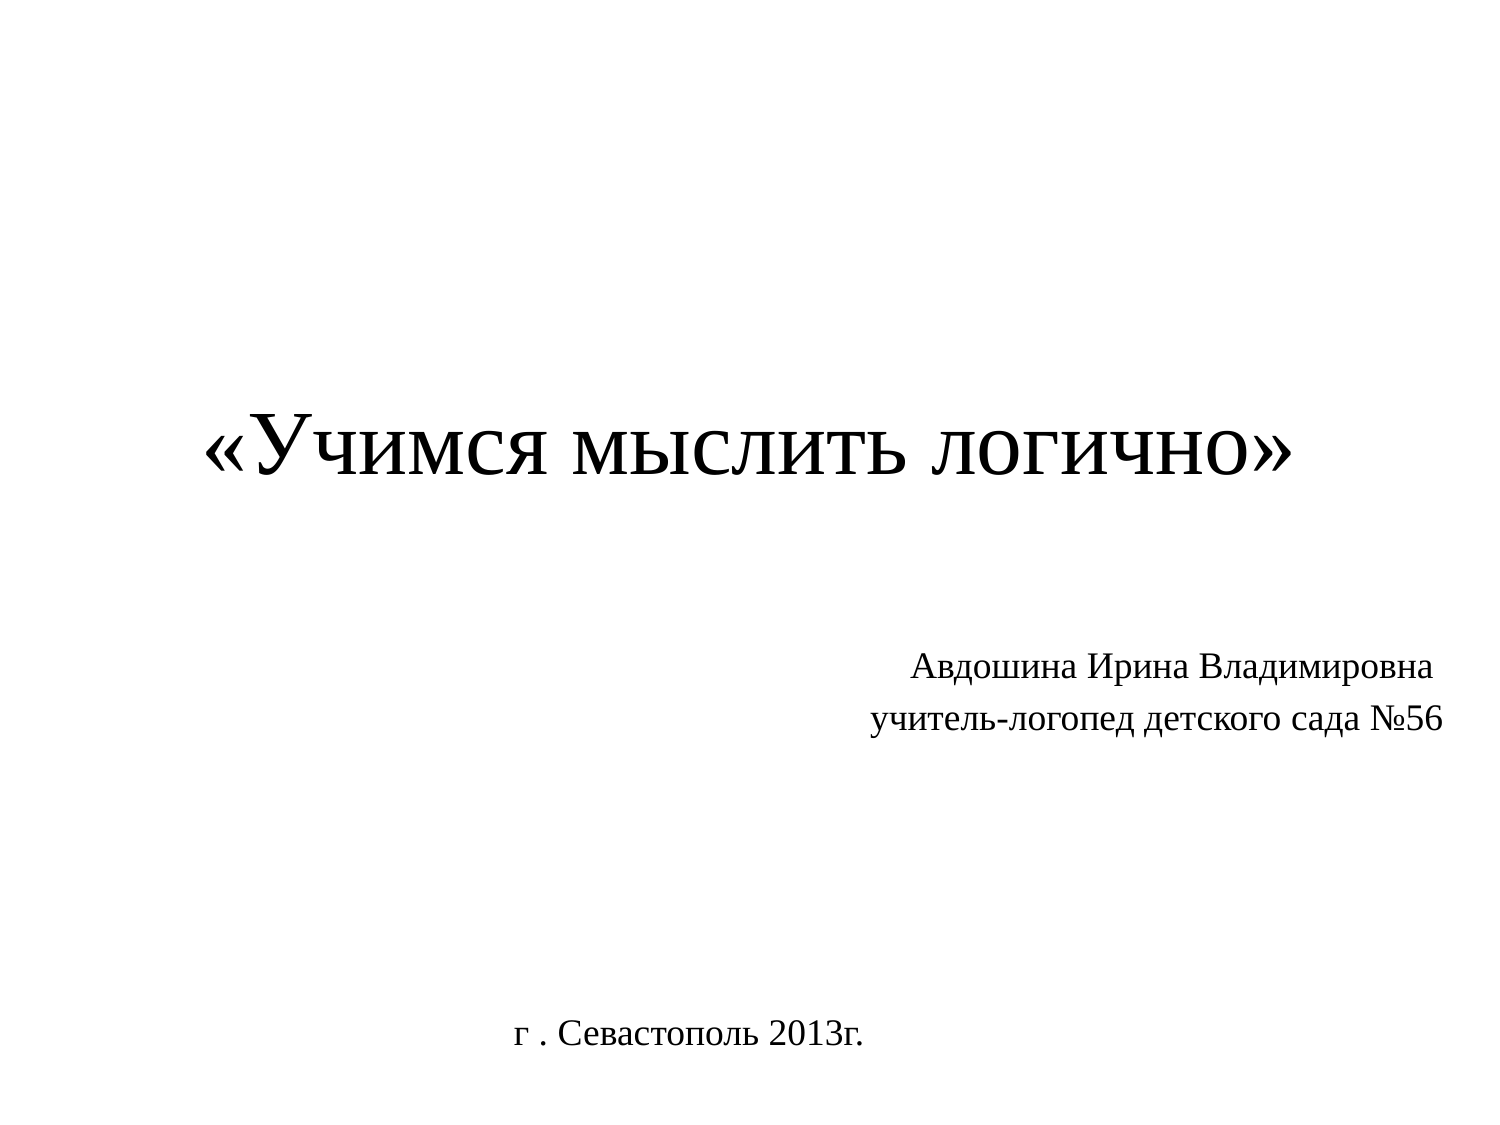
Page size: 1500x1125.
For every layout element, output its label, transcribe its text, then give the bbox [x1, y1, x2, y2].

title «Учимся мыслить логично» [75, 290, 1425, 587]
list Авдошина Ирина Владимировна учитель-логопед детского сада №56 г . Севастополь 2013г. [100, 633, 1459, 1083]
